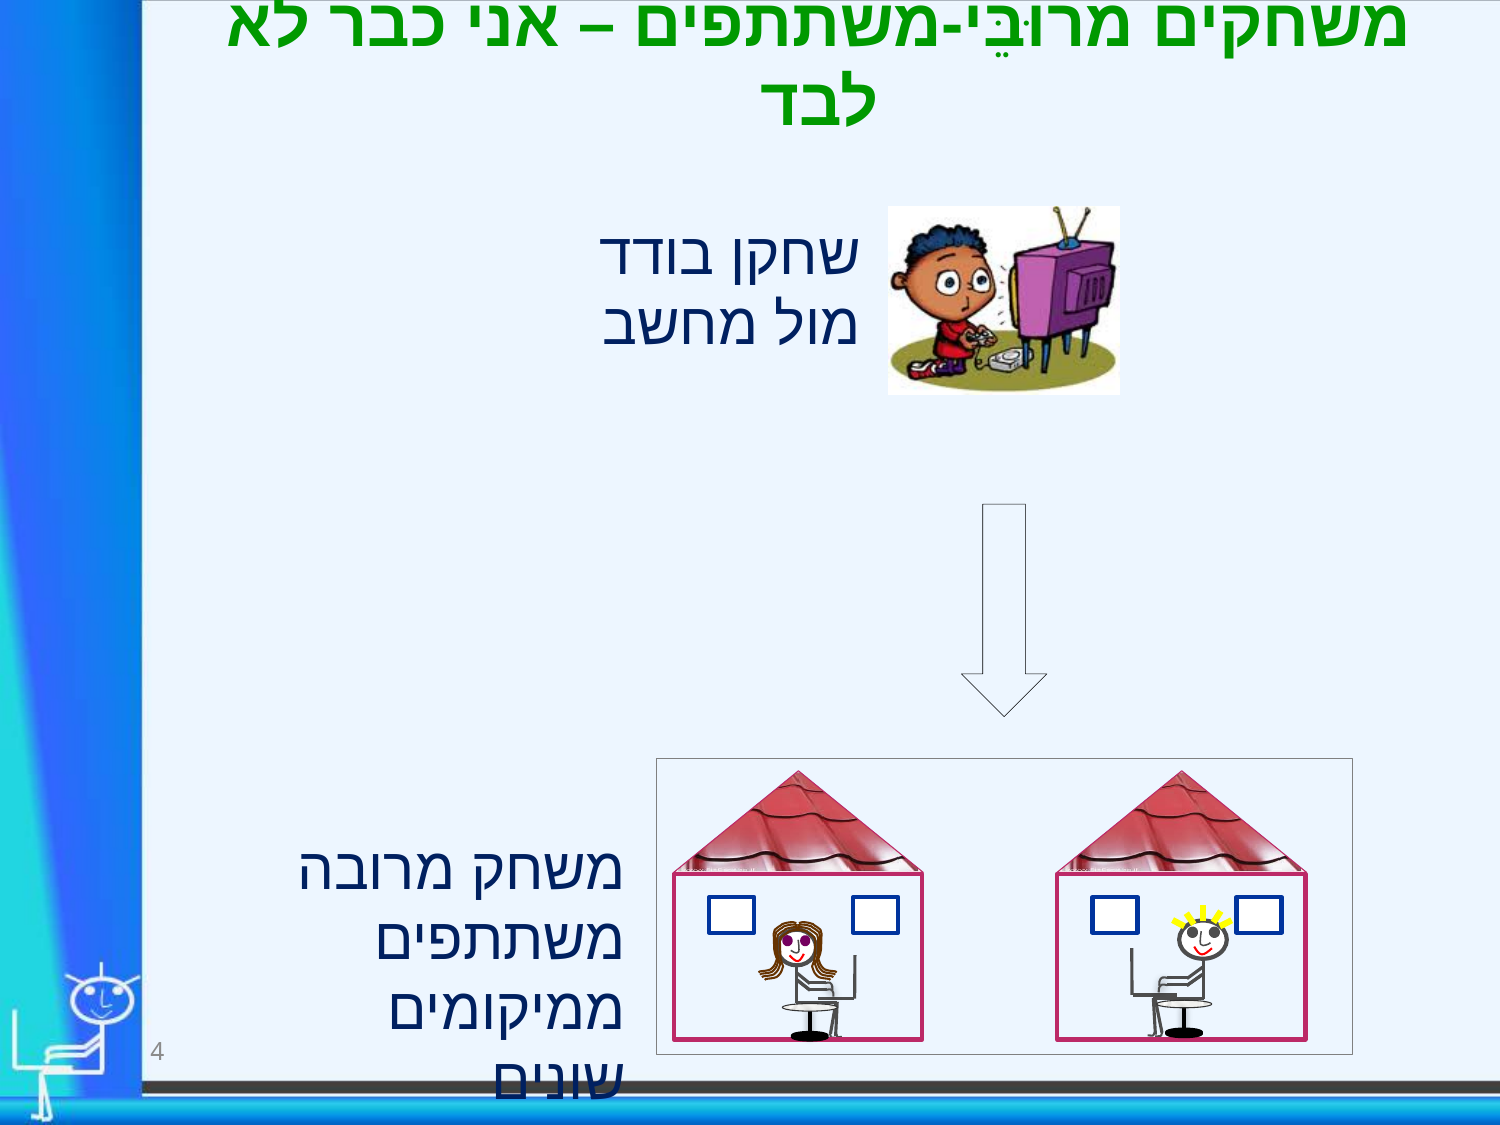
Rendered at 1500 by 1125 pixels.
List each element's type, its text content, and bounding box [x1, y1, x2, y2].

text_box [959, 501, 1049, 719]
title משחקים מרוּבֵּי-משתתפים – אני כבר לא לבד [144, 0, 1495, 119]
text_box [654, 756, 1354, 1056]
picture [0, 0, 1500, 1125]
text_box משחק מרובה משתתפים ממיקומים שונים [253, 823, 641, 1119]
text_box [673, 770, 1307, 1040]
text_box 4 [135, 1022, 253, 1083]
text_box שחקן בודד מול מחשב [537, 208, 876, 364]
